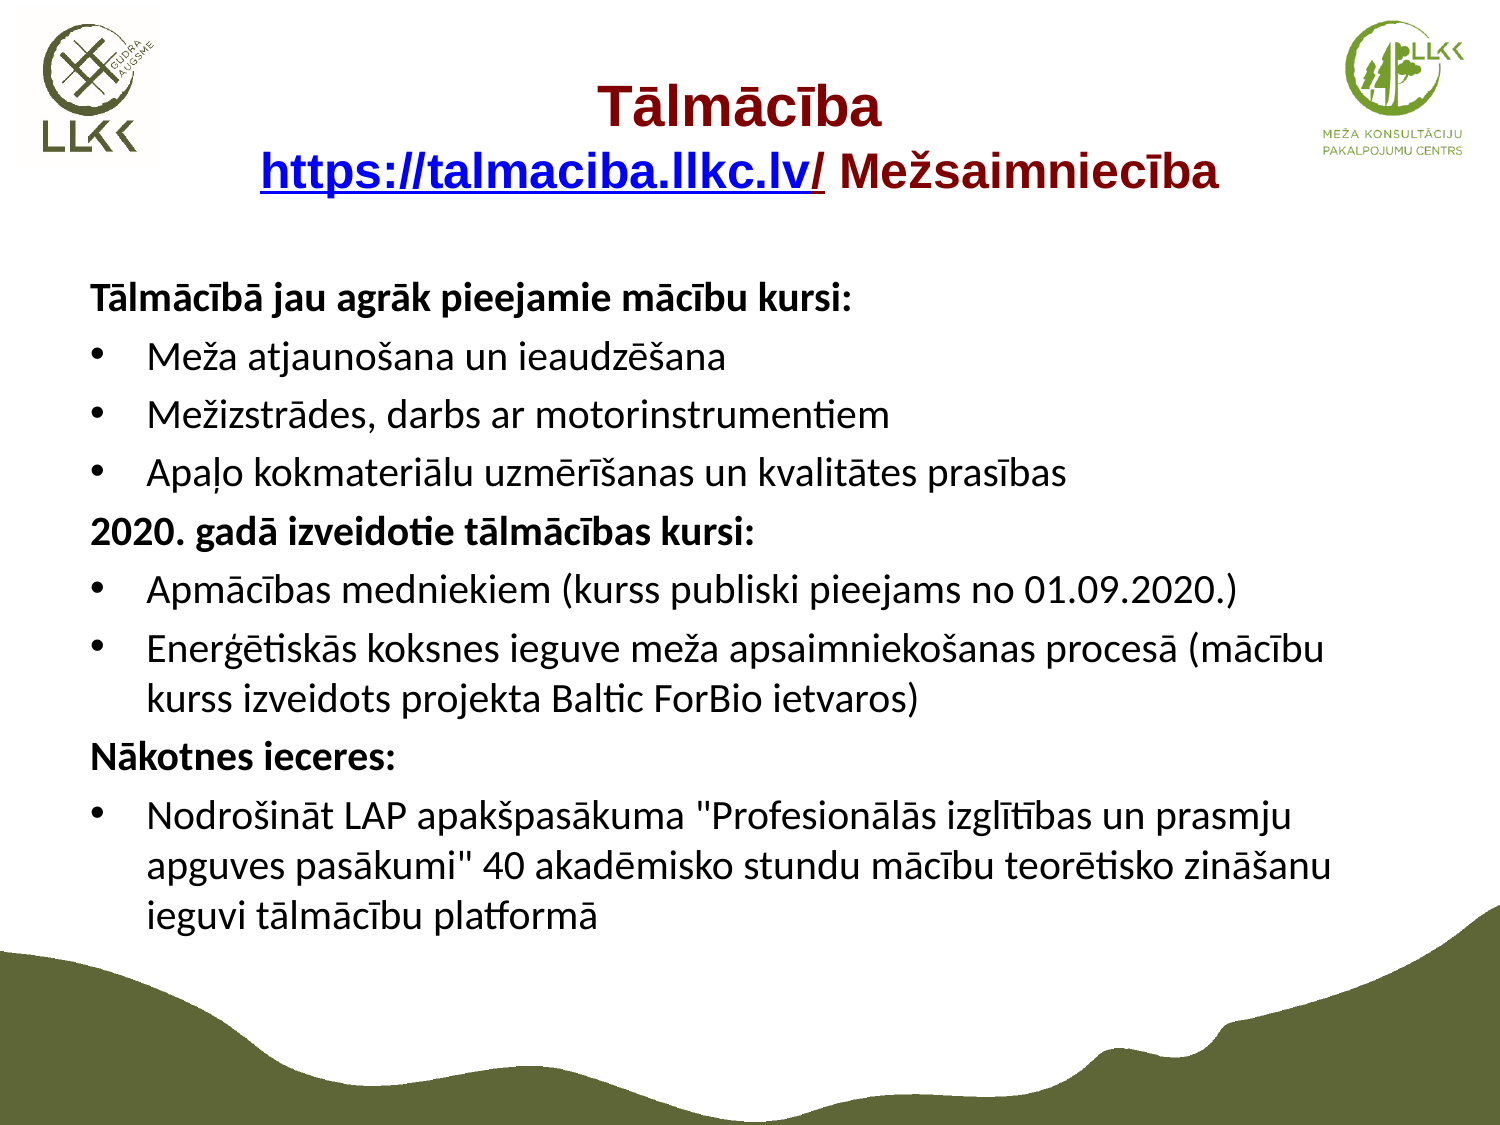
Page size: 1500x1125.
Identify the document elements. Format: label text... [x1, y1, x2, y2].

picture [0, 0, 1500, 1125]
title Tālmācība https://talmaciba.llkc.lv/ Mežsaimniecība [158, 162, 1322, 225]
list Tālmācībā jau agrāk pieejamie mācību kursi: Meža atjaunošana un ieaudzēšana Mežizstrādes, darbs ar motorinstrumentiem Apaļo kokmateriālu uzmērīšanas un kvalitātes prasības 2020. gadā izveidotie tālmācības kursi: Apmācības medniekiem (kurss publiski pieejams no 01.09.2020.) Enerģētiskās koksnes ieguve meža apsaimniekošanas procesā (mācību kurss izveidots projekta Baltic ForBio ietvaros) Nākotnes ieceres: Nodrošināt LAP apakšpasākuma "Profesionālās izglītības un prasmju apguves pasākumi" 40 akadēmisko stundu mācību teorētisko zināšanu ieguvi tālmācību platformā [75, 262, 1425, 965]
